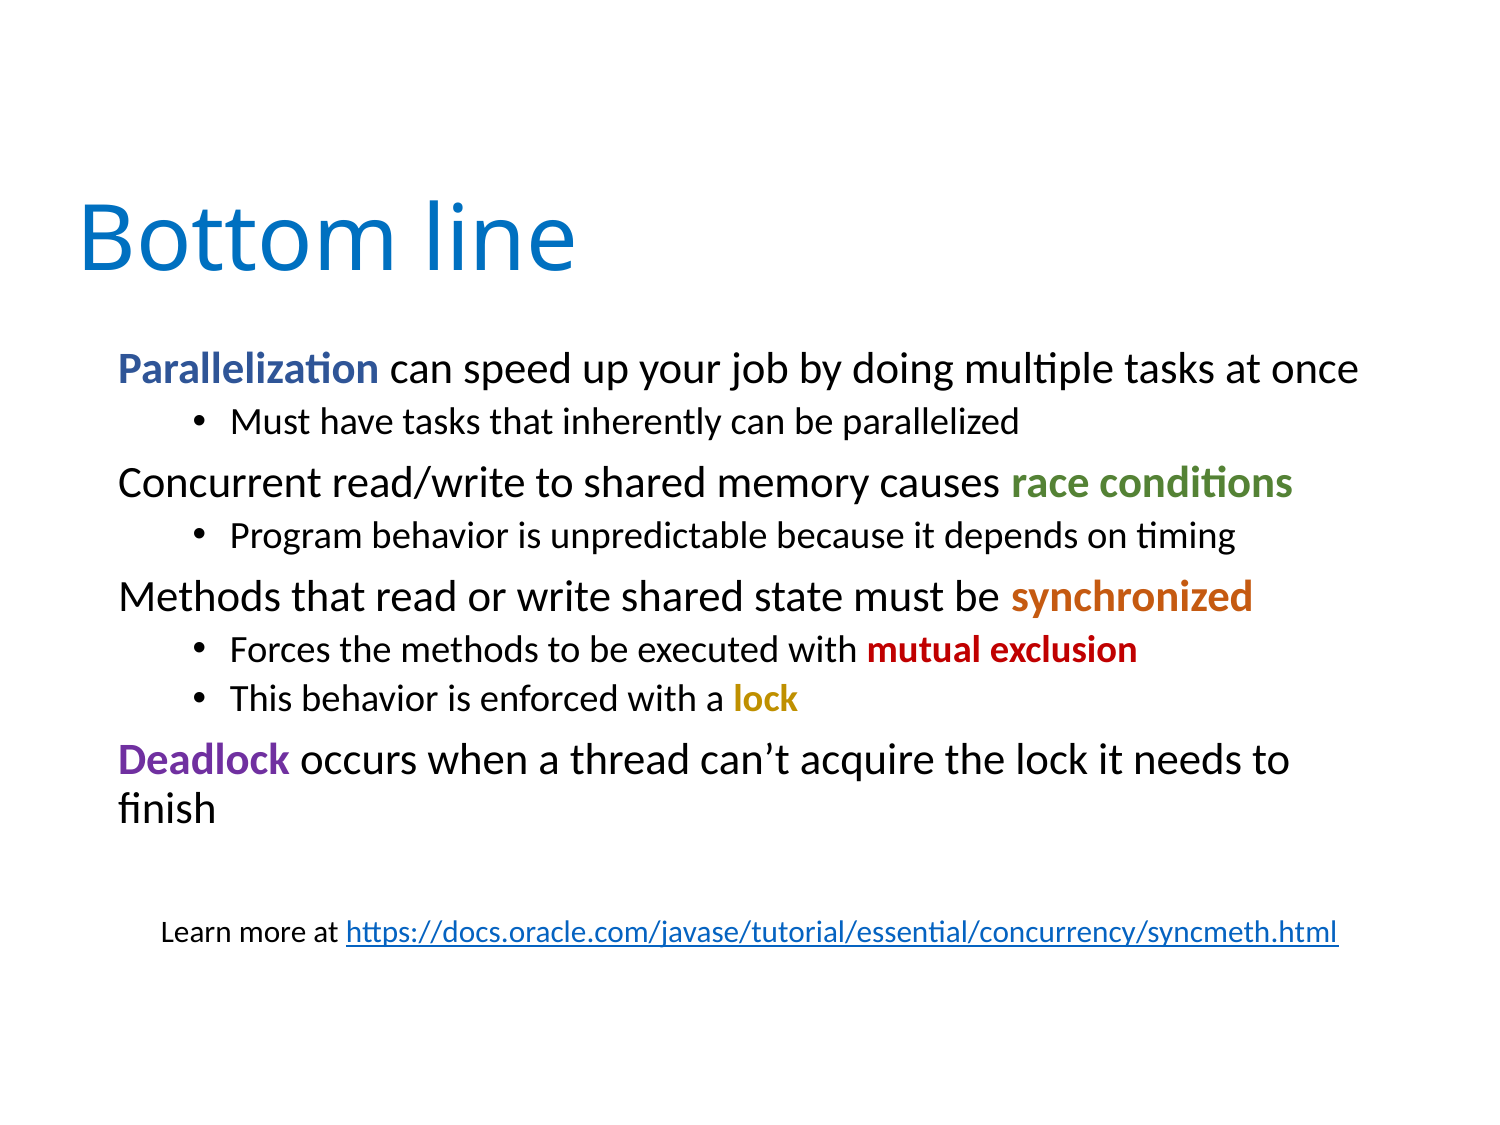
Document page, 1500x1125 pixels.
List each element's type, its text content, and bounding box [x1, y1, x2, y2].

list Parallelization can speed up your job by doing multiple tasks at once Must have tasks that inherently can be parallelized Concurrent read/write to shared memory causes race conditions Program behavior is unpredictable because it depends on timing Methods that read or write shared state must be synchronized Forces the methods to be executed with mutual exclusion This behavior is enforced with a lock Deadlock occurs when a thread can’t acquire the lock it needs to finish [103, 337, 1397, 894]
title Bottom line [61, 181, 1367, 300]
text_box Learn more at https://docs.oracle.com/javase/tutorial/essential/concurrency/syncmeth.html [103, 903, 1397, 956]
